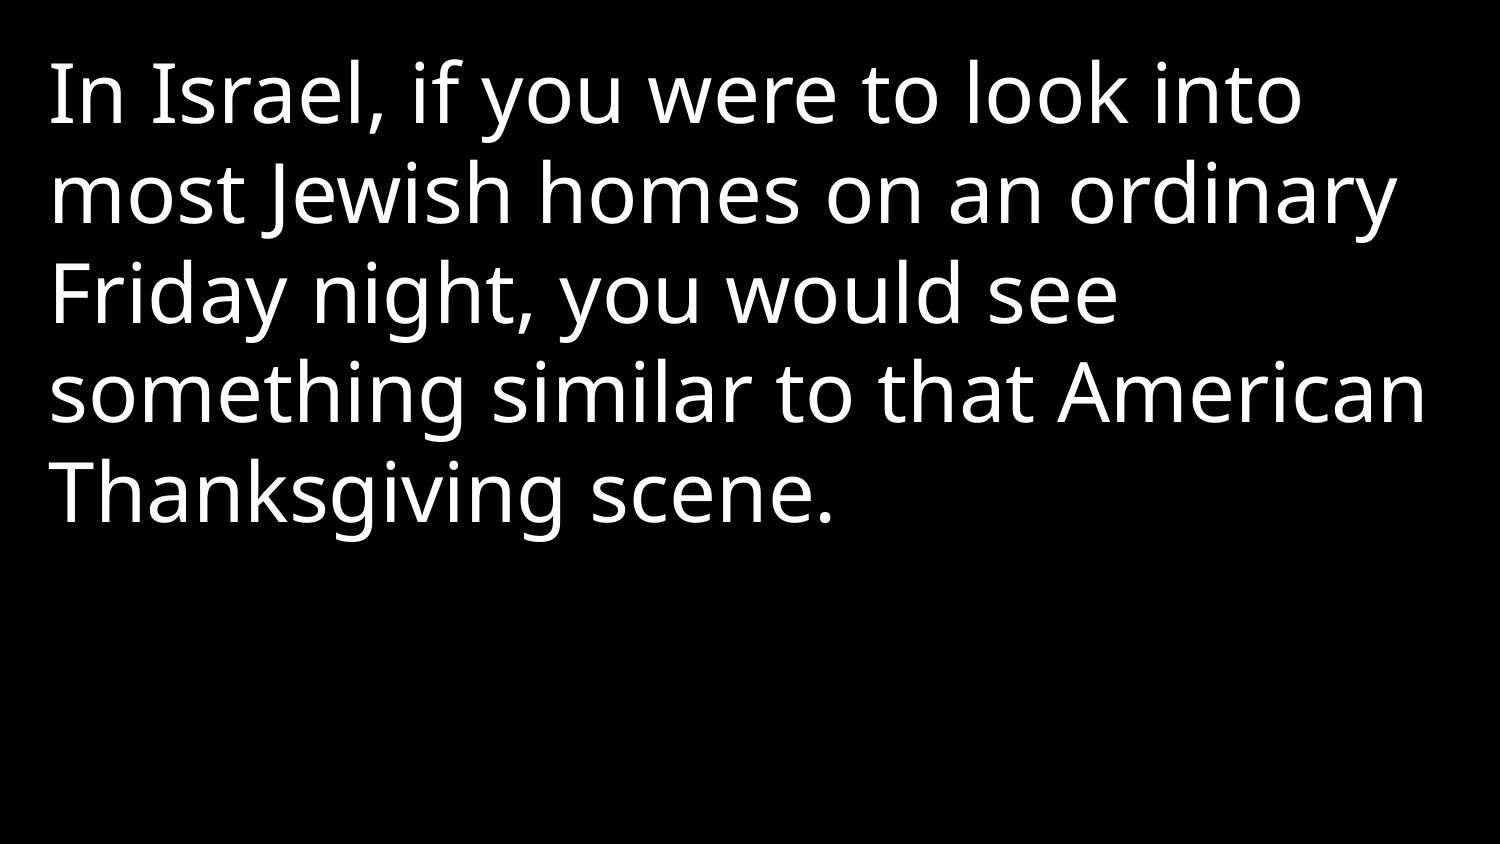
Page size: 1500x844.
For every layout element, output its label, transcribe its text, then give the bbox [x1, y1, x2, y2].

subtitle In Israel, if you were to look into most Jewish homes on an ordinary Friday night, you would see something similar to that American Thanksgiving scene. [37, 34, 1463, 822]
